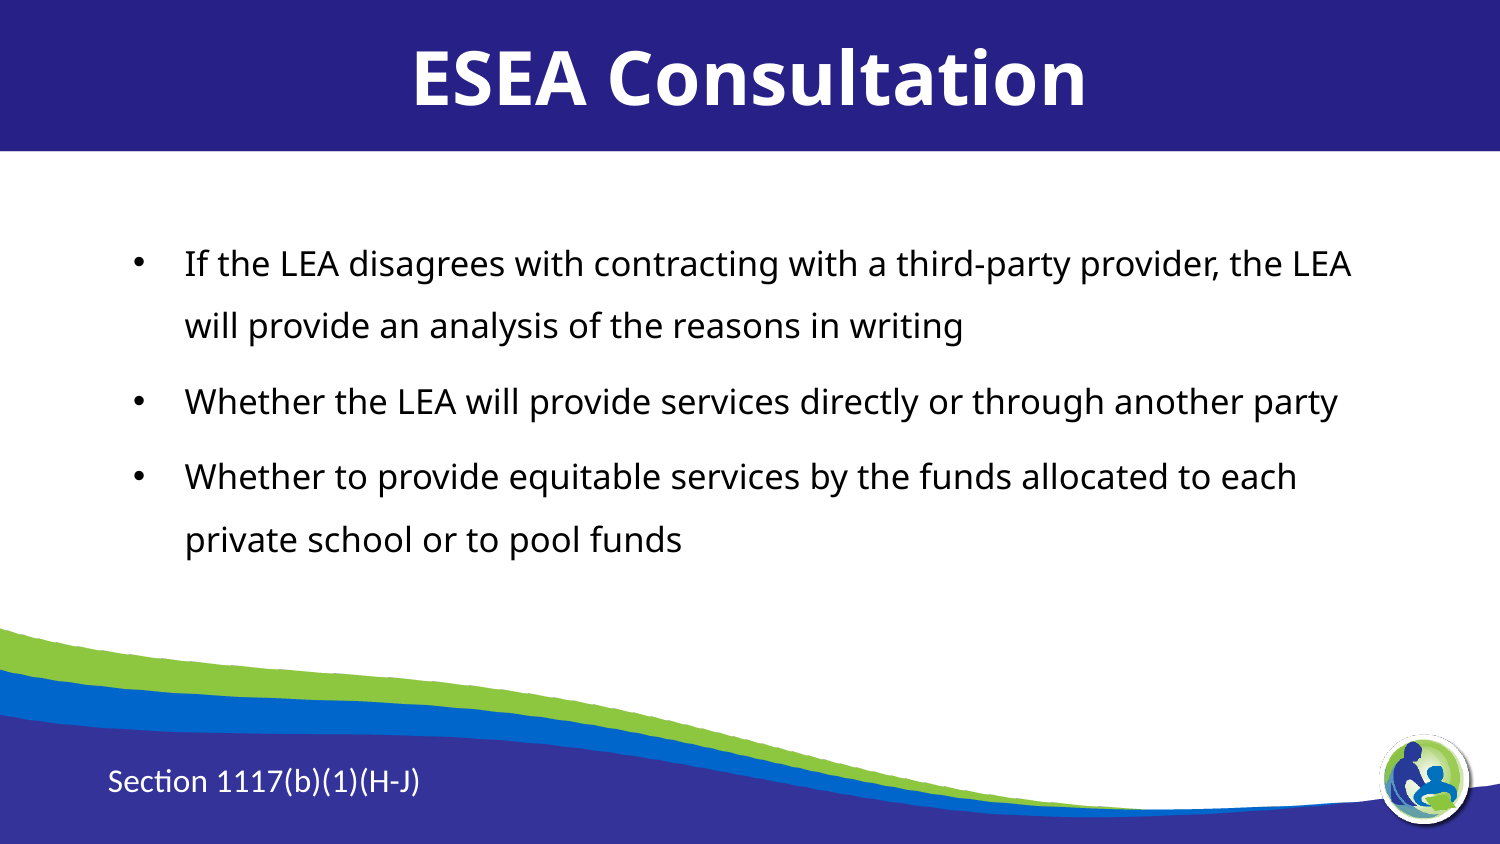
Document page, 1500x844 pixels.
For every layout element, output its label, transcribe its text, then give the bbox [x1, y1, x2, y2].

text_box Section 1117(b)(1)(H-J) [93, 751, 550, 807]
list ESEA Consultation [0, 0, 1500, 152]
list If the LEA disagrees with contracting with a third-party provider, the LEA will provide an analysis of the reasons in writing Whether the LEA will provide services directly or through another party Whether to provide equitable services by the funds allocated to each private school or to pool funds [118, 213, 1382, 626]
picture [0, 608, 1500, 844]
